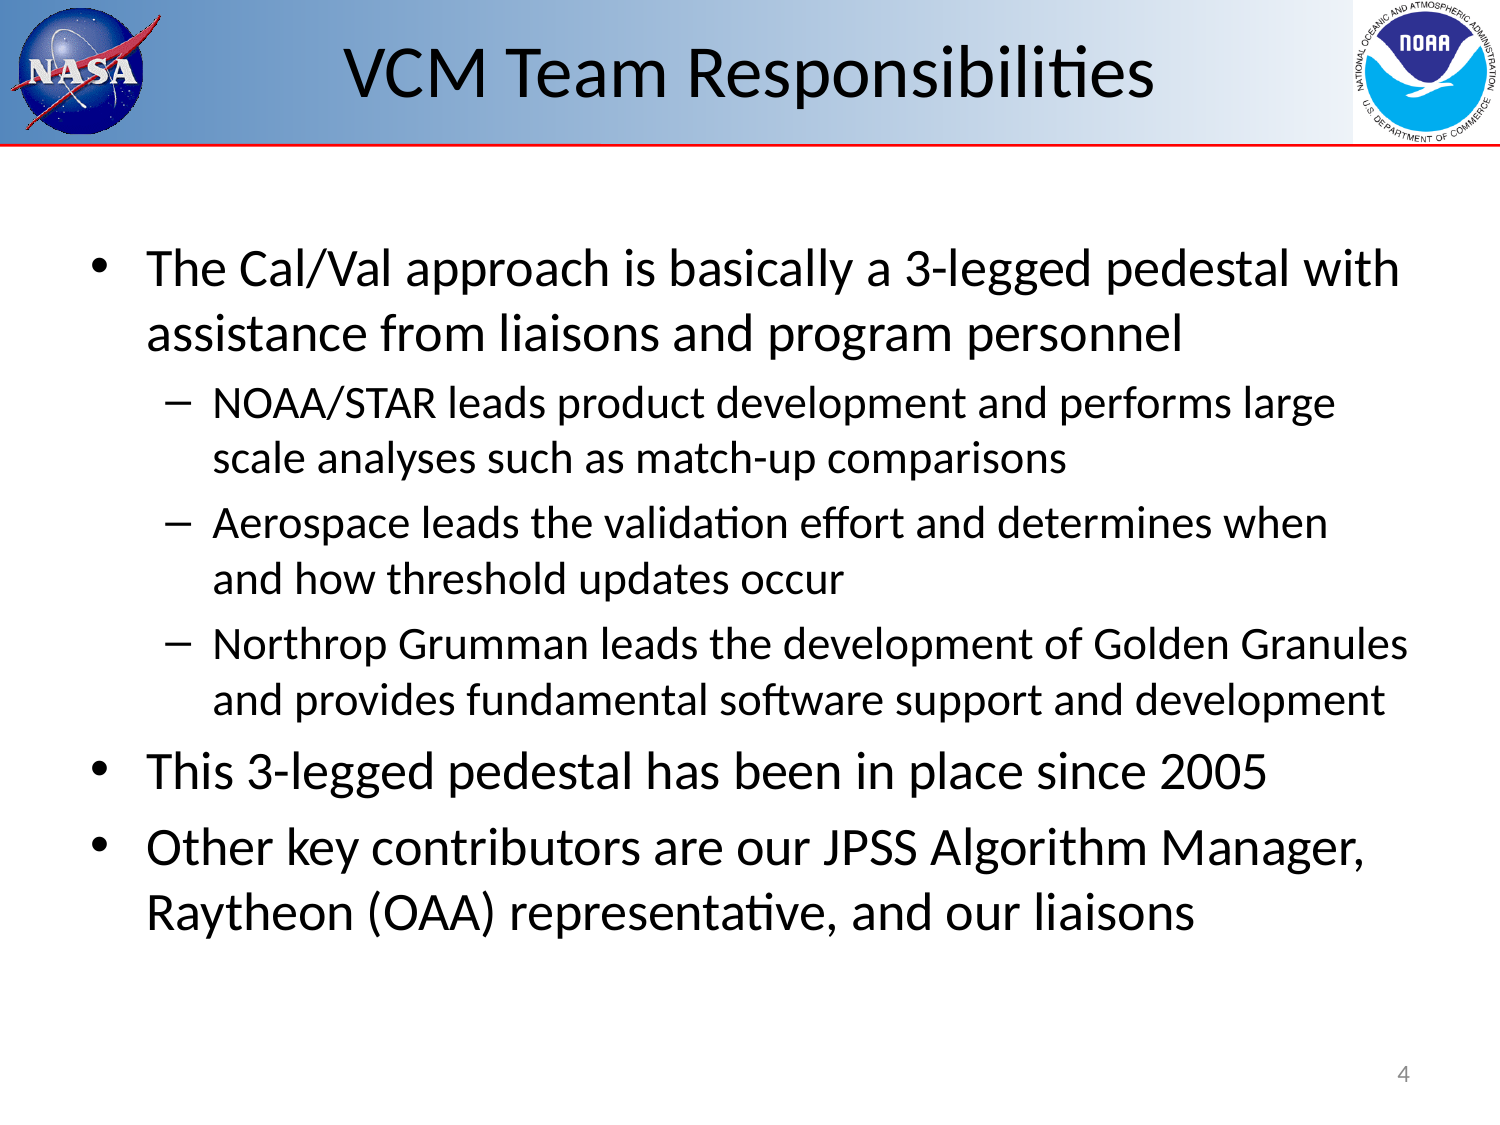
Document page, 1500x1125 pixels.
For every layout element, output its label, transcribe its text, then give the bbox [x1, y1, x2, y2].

slide_number 4 [1074, 1042, 1425, 1103]
title VCM Team Responsibilities [75, 0, 1425, 135]
picture [0, 0, 161, 142]
list The Cal/Val approach is basically a 3-legged pedestal with assistance from liaisons and program personnel NOAA/STAR leads product development and performs large scale analyses such as match-up comparisons Aerospace leads the validation effort and determines when and how threshold updates occur Northrop Grumman leads the development of Golden Granules and provides fundamental software support and development This 3-legged pedestal has been in place since 2005 Other key contributors are our JPSS Algorithm Manager, Raytheon (OAA) representative, and our liaisons [75, 224, 1425, 1005]
picture [1353, 0, 1498, 144]
